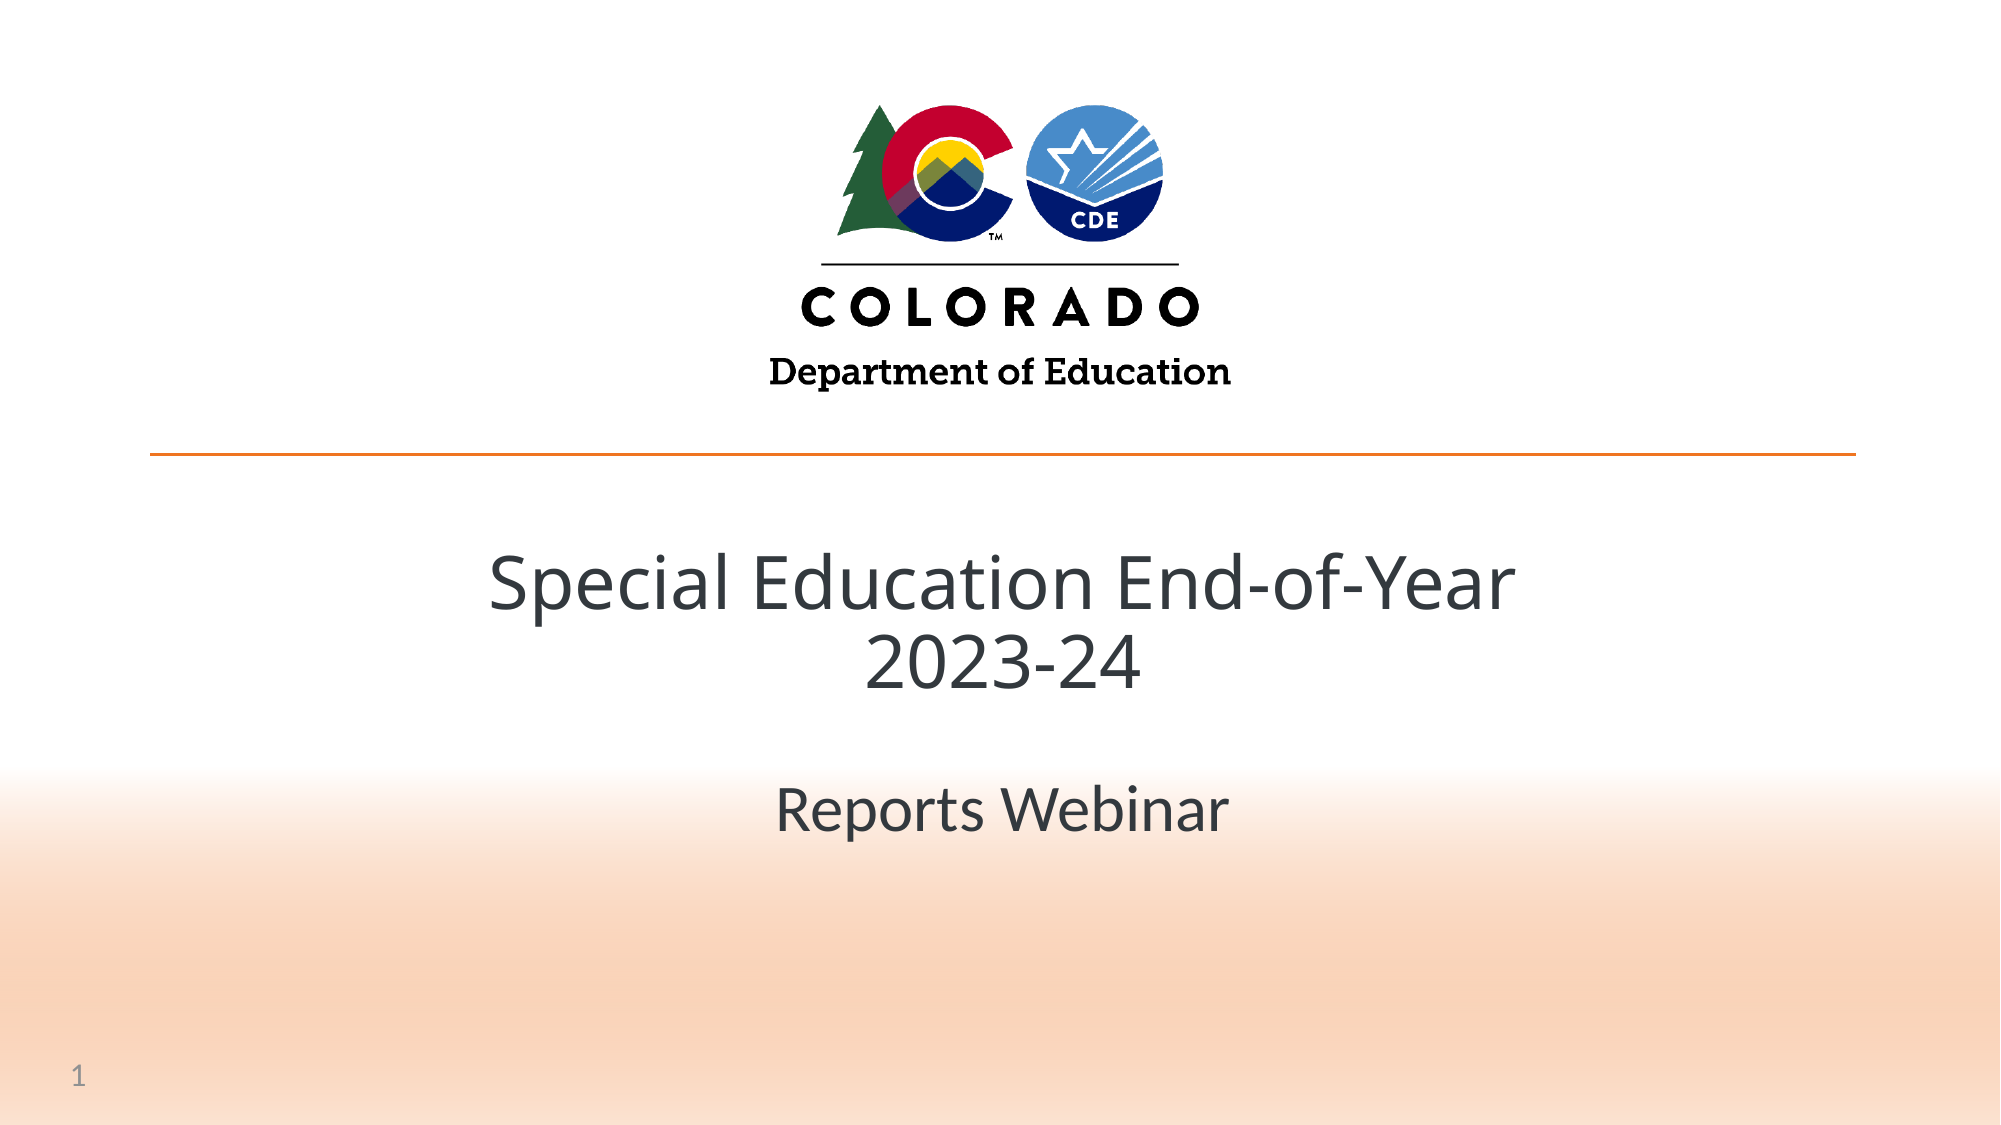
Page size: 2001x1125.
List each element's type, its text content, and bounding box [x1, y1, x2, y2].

picture [768, 103, 1232, 393]
slide_number 1 [54, 1042, 505, 1103]
subtitle Reports Webinar [150, 766, 1857, 863]
title Special Education End-of-Year 2023-24 [150, 545, 1857, 705]
